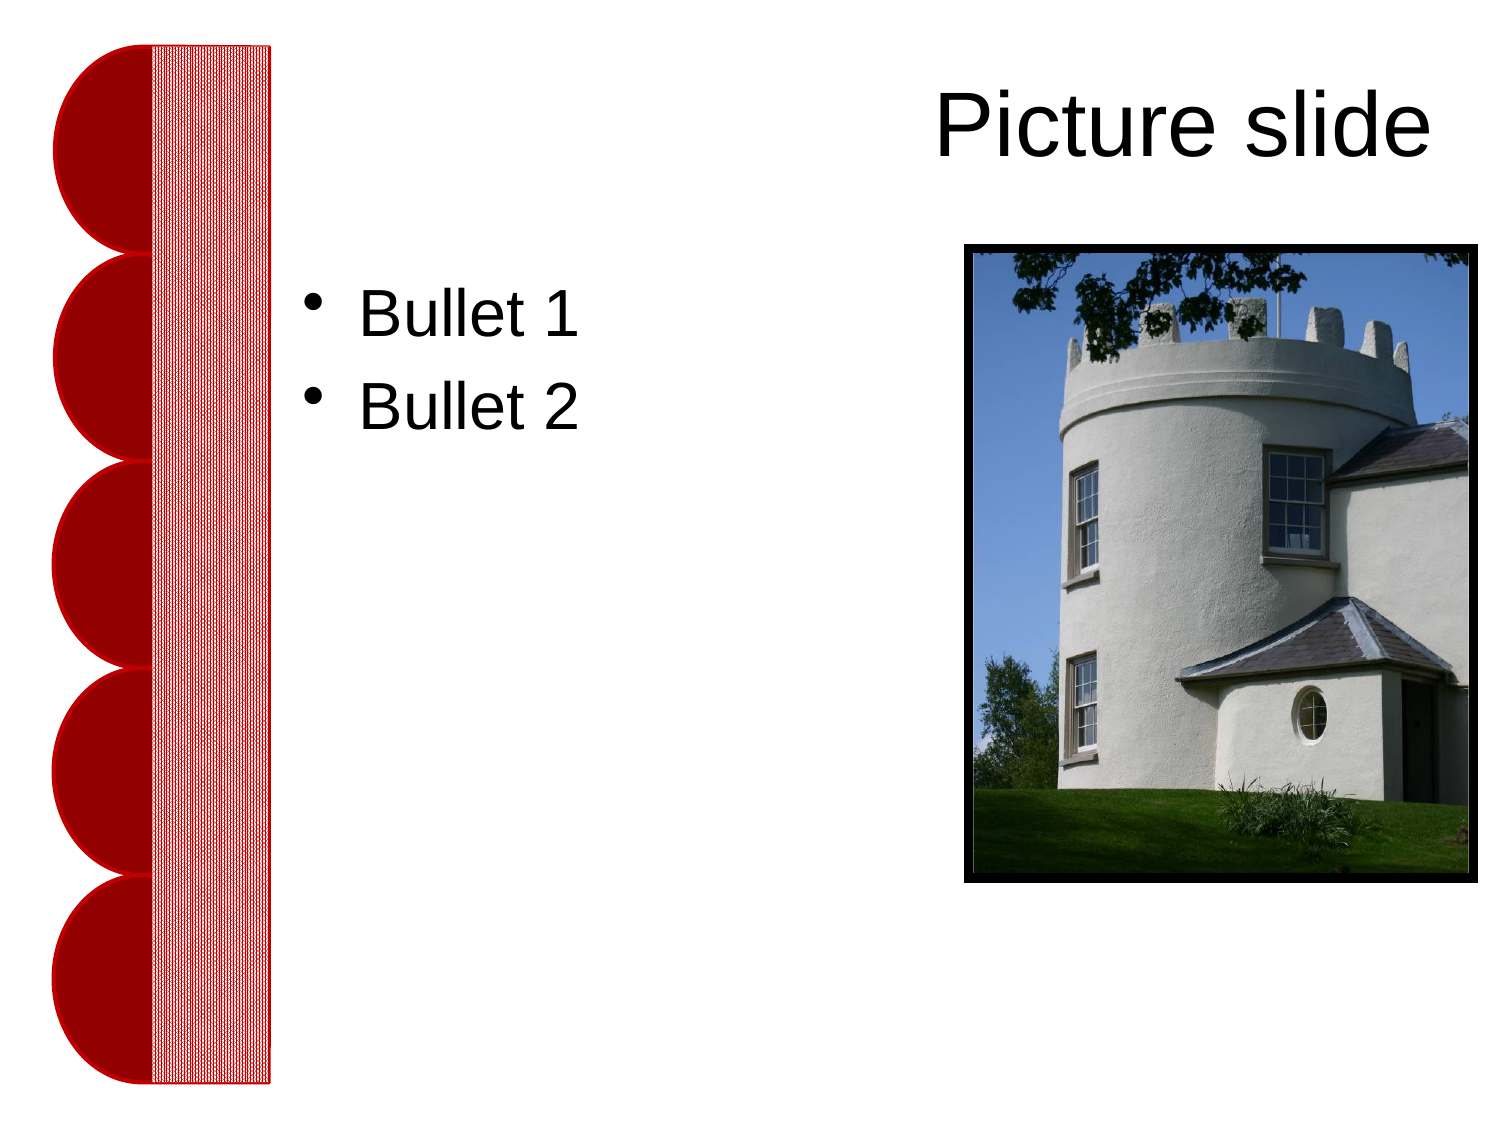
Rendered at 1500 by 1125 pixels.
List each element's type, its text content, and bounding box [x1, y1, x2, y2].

picture [973, 252, 1469, 874]
list Bullet 1 Bullet 2 [287, 262, 736, 1005]
title Picture slide [343, 26, 1449, 215]
